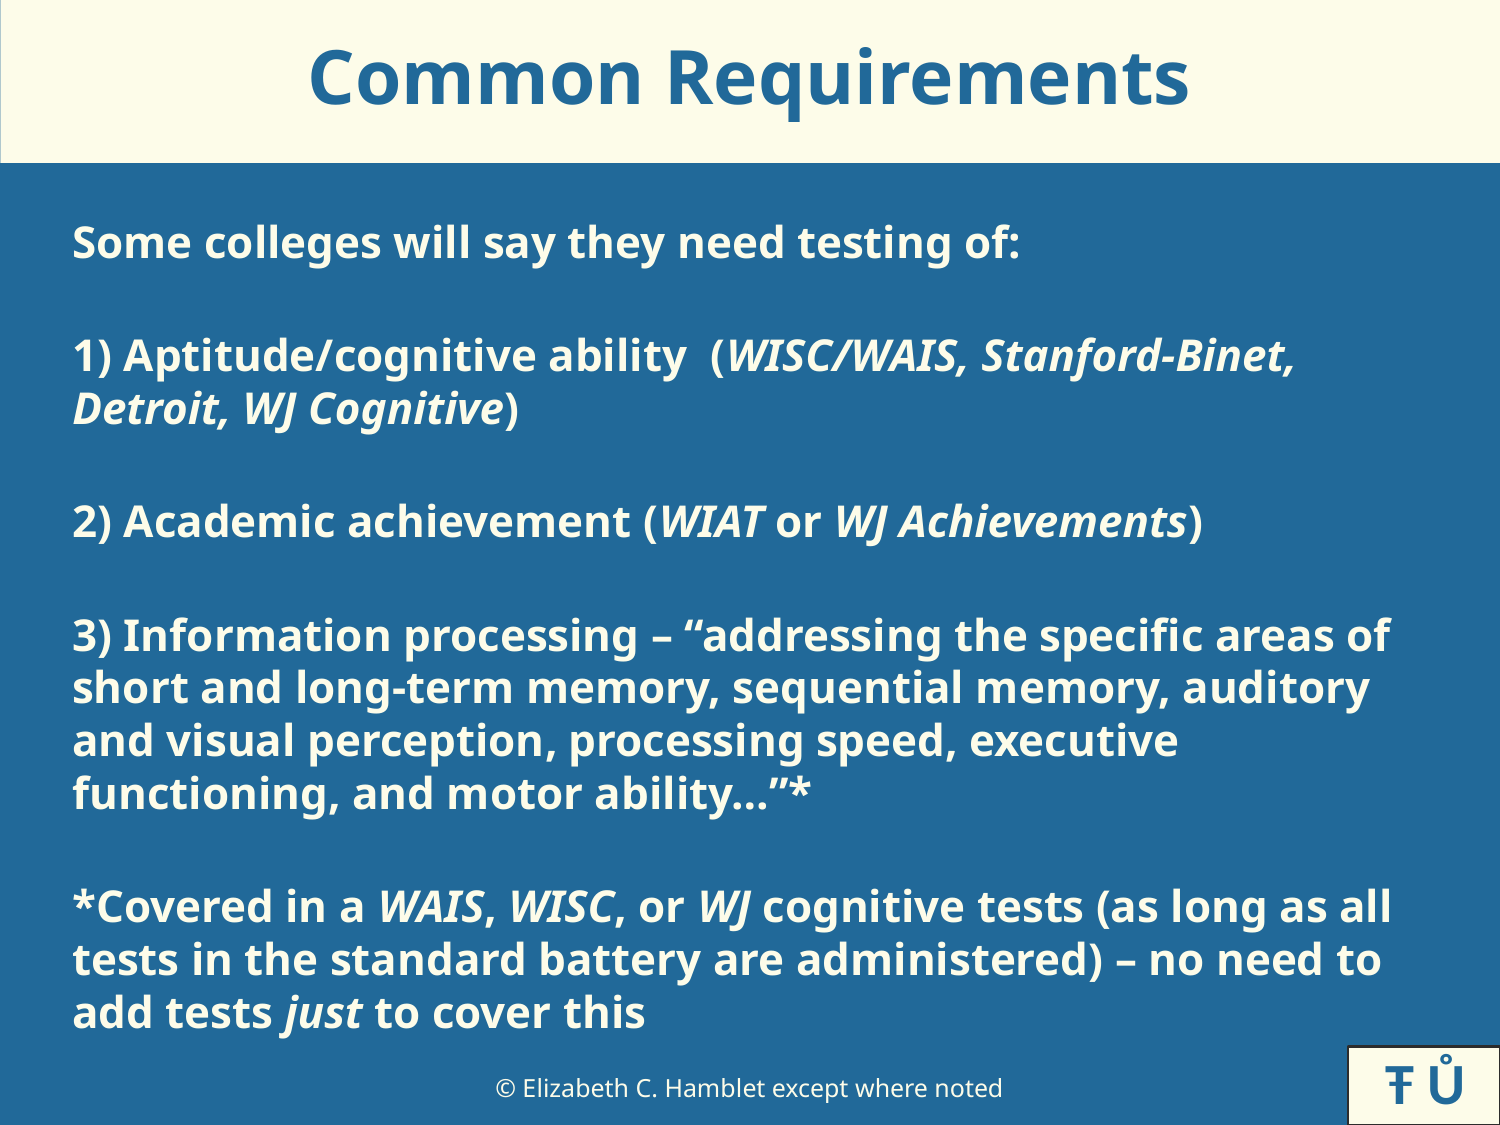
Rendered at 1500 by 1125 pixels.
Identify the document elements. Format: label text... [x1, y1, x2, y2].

title Common Requirements [112, 25, 1388, 137]
text_box Ŧ Ů [1370, 1039, 1500, 1124]
list Some colleges will say they need testing of: 1) Aptitude/cognitive ability (WISC/WAIS, Stanford-Binet, Detroit, WJ Cognitive) 2) Academic achievement (WIAT or WJ Achievements) 3) Information processing – “addressing the specific areas of short and long-term memory, sequential memory, auditory and visual perception, processing speed, executive functioning, and motor ability…”* *Covered in a WAIS, WISC, or WJ cognitive tests (as long as all tests in the standard battery are administered) – no need to add tests just to cover this [57, 207, 1477, 1052]
